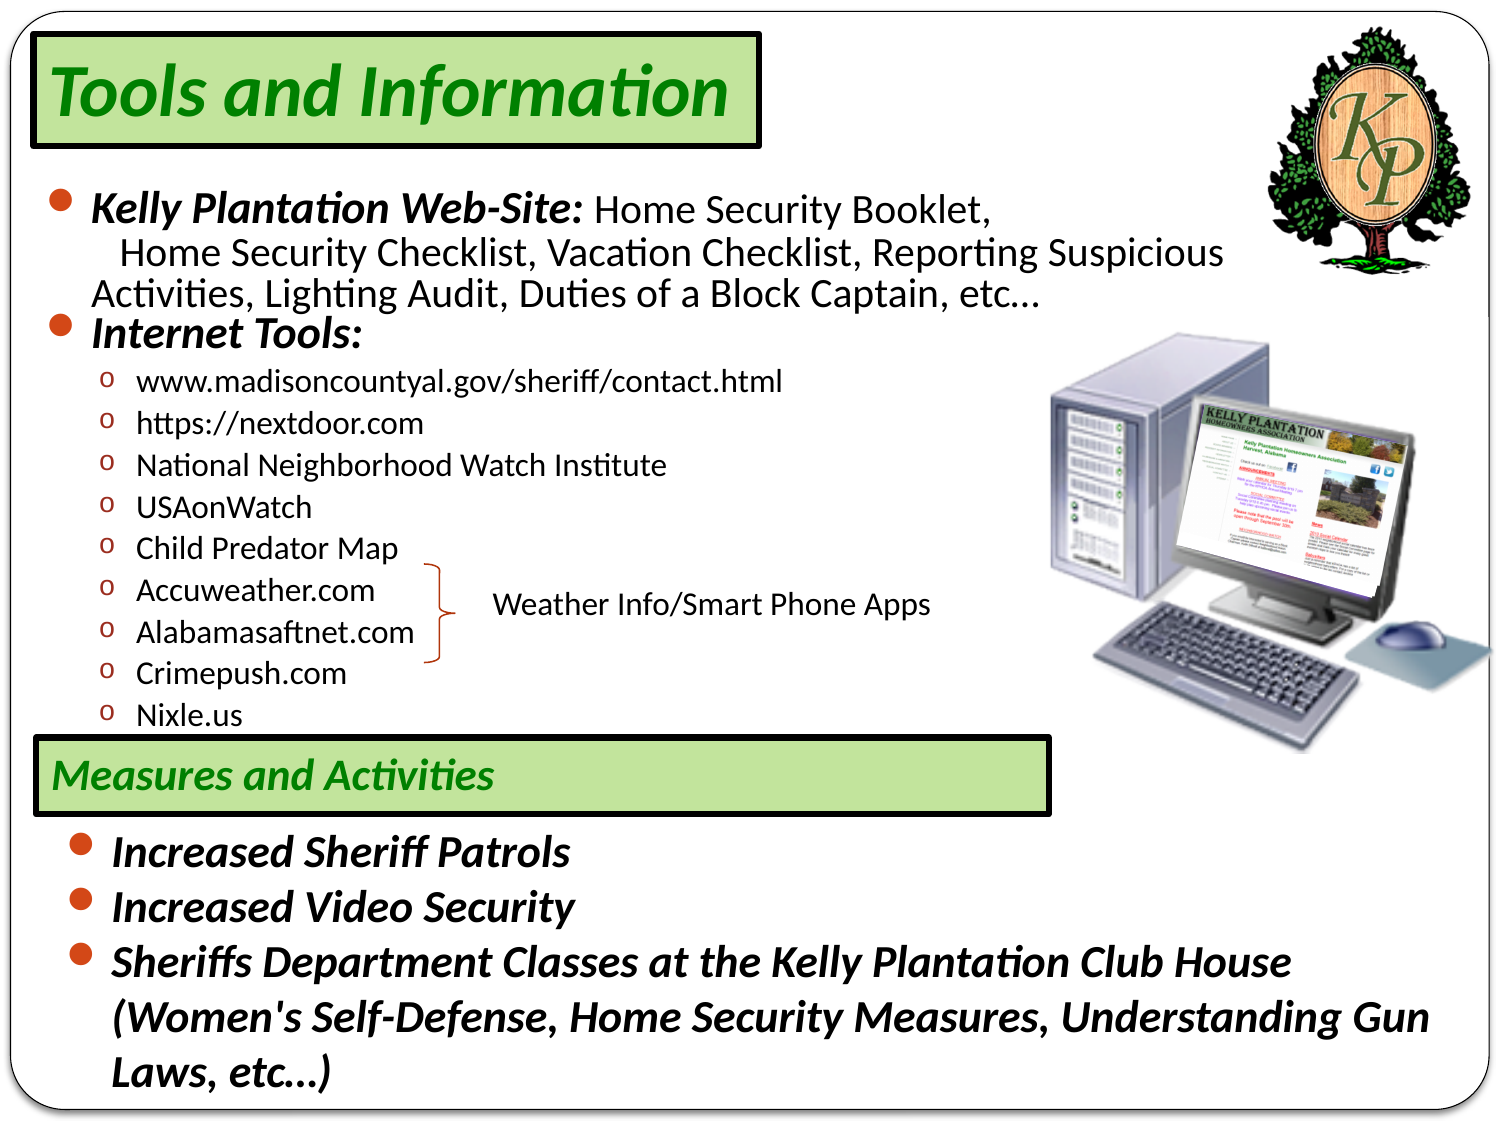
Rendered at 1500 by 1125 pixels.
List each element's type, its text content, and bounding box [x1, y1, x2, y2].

list Kelly Plantation Web-Site: Home Security Booklet, Home Security Checklist, Vacation Checklist, Reporting Suspicious Activities, Lighting Audit, Duties of a Block Captain, etc… Internet Tools: www.madisoncountyal.gov/sheriff/contact.html https://nextdoor.com National Neighborhood Watch Institute USAonWatch Child Predator Map Accuweather.com Alabamasaftnet.com Crimepush.com Nixle.us [31, 183, 1350, 565]
text_box Weather Info/Smart Phone Apps [477, 574, 947, 630]
title Tools and Information [33, 33, 759, 147]
text_box [423, 563, 456, 664]
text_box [1046, 304, 1500, 754]
text_box Measures and Activities [36, 737, 1049, 815]
text_box Increased Sheriff Patrols Increased Video Security Sheriffs Department Classes at the Kelly Plantation Club House (Women's Self-Defense, Home Security Measures, Understanding Gun Laws, etc…) [51, 814, 1500, 1125]
picture [1262, 24, 1476, 279]
